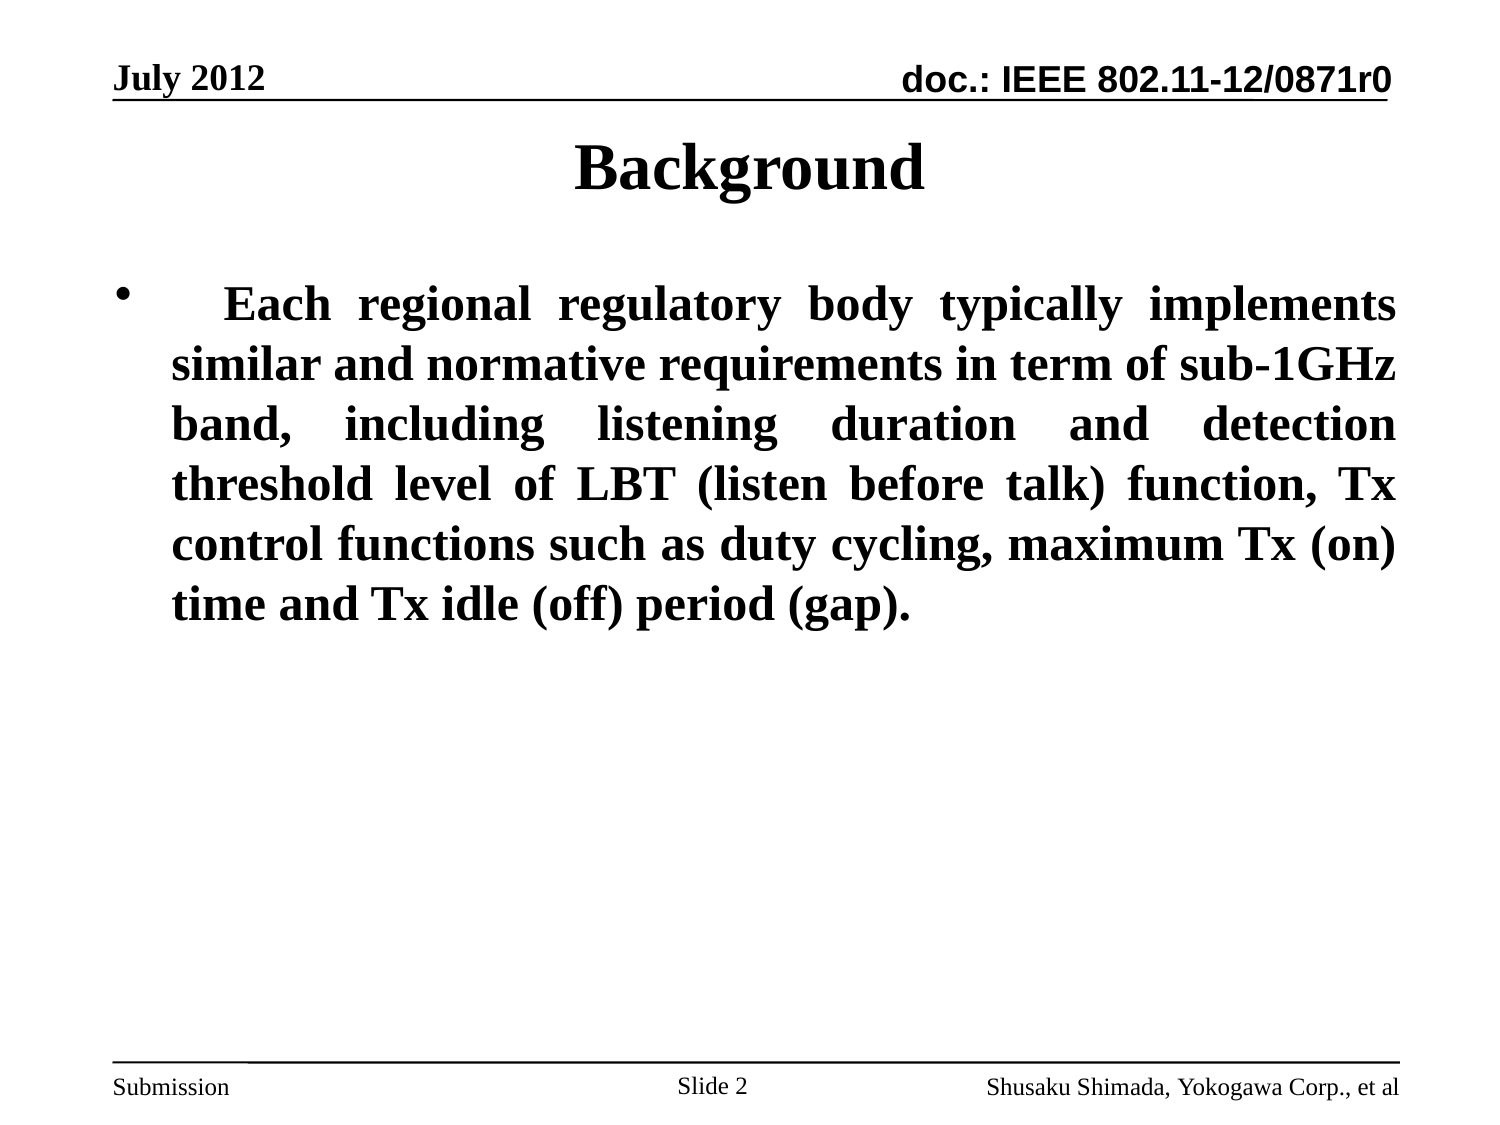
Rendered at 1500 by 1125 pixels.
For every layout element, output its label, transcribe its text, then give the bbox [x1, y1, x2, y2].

list Each regional regulatory body typically implements similar and normative requirements in term of sub-1GHz band, including listening duration and detection threshold level of LBT (listen before talk) function, Tx control functions such as duty cycling, maximum Tx (on) time and Tx idle (off) period (gap). [99, 262, 1413, 1025]
slide_number Slide 2 [650, 1069, 776, 1101]
title Background [112, 112, 1388, 213]
